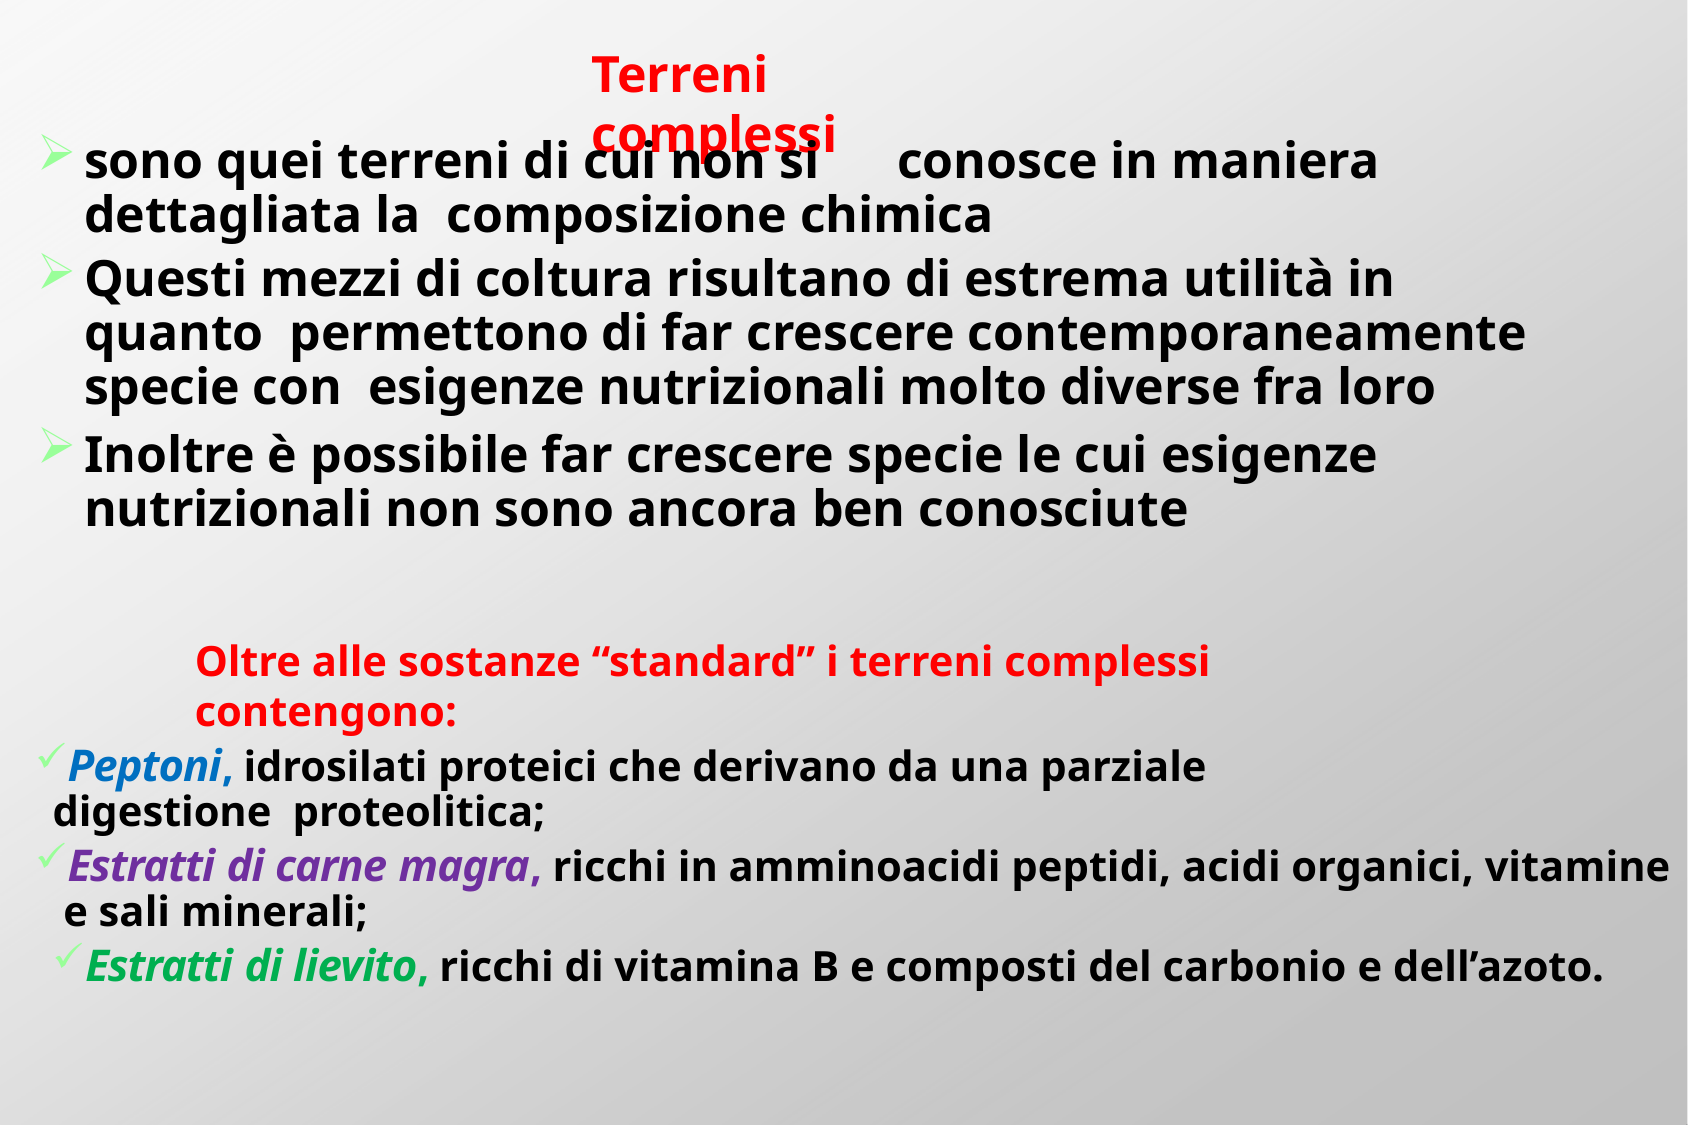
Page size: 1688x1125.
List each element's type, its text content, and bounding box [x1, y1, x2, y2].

picture [0, 0, 1688, 1125]
text_box sono quei terreni di cui non si conosce in maniera dettagliata la composizione chimica Questi mezzi di coltura risultano di estrema utilità in quanto permettono di far crescere contemporaneamente specie con esigenze nutrizionali molto diverse fra loro Inoltre è possibile far crescere specie le cui esigenze nutrizionali non sono ancora ben conosciute Oltre alle sostanze “standard” i terreni complessi contengono: Peptoni, idrosilati proteici che derivano da una parziale digestione proteolitica; Estratti di carne magra, ricchi in amminoacidi peptidi, acidi organici, vitamine e sali minerali; Estratti di lievito, ricchi di vitamina B e composti del carbonio e dell’azoto. [35, 125, 1673, 991]
title Terreni complessi [589, 40, 1016, 125]
